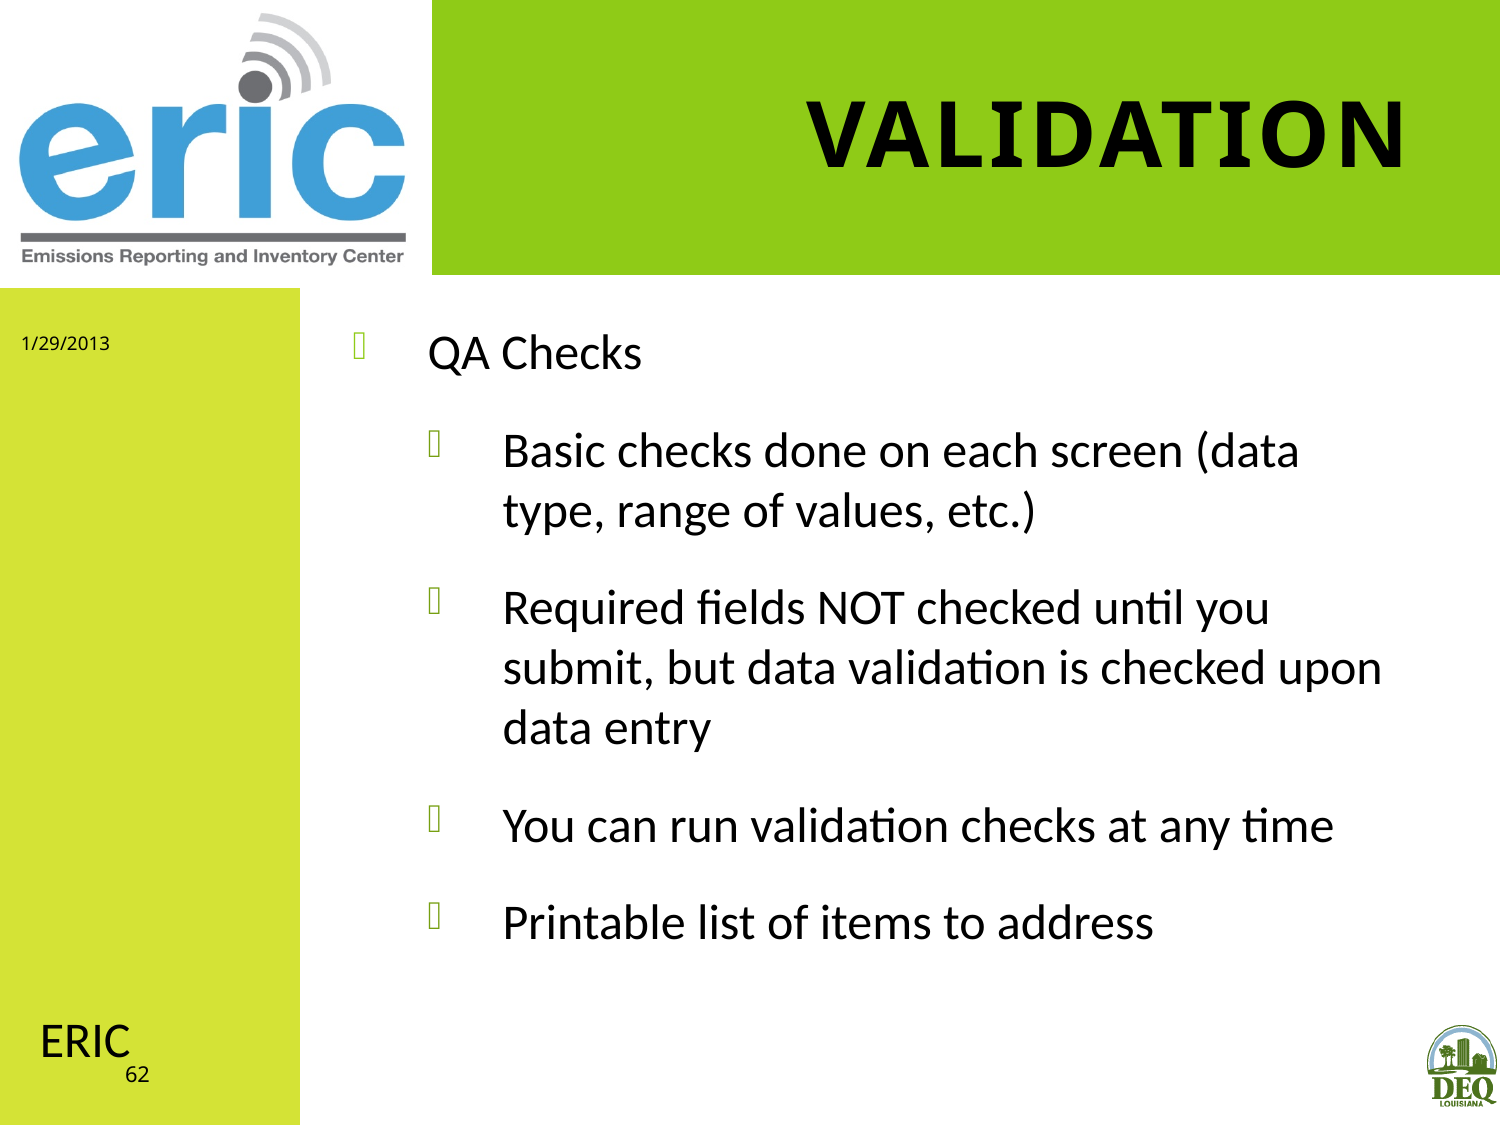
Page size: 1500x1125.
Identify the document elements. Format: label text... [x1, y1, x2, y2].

list QA Checks Basic checks done on each screen (data type, range of values, etc.) Required fields NOT checked until you submit, but data validation is checked upon data entry You can run validation checks at any time Printable list of items to address [337, 312, 1425, 1050]
picture [1425, 1024, 1500, 1107]
slide_number 62 [62, 1075, 213, 1100]
picture [0, 0, 432, 288]
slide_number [0, 312, 125, 373]
text_box ERIC [24, 999, 288, 1075]
title Validation [399, 37, 1425, 225]
